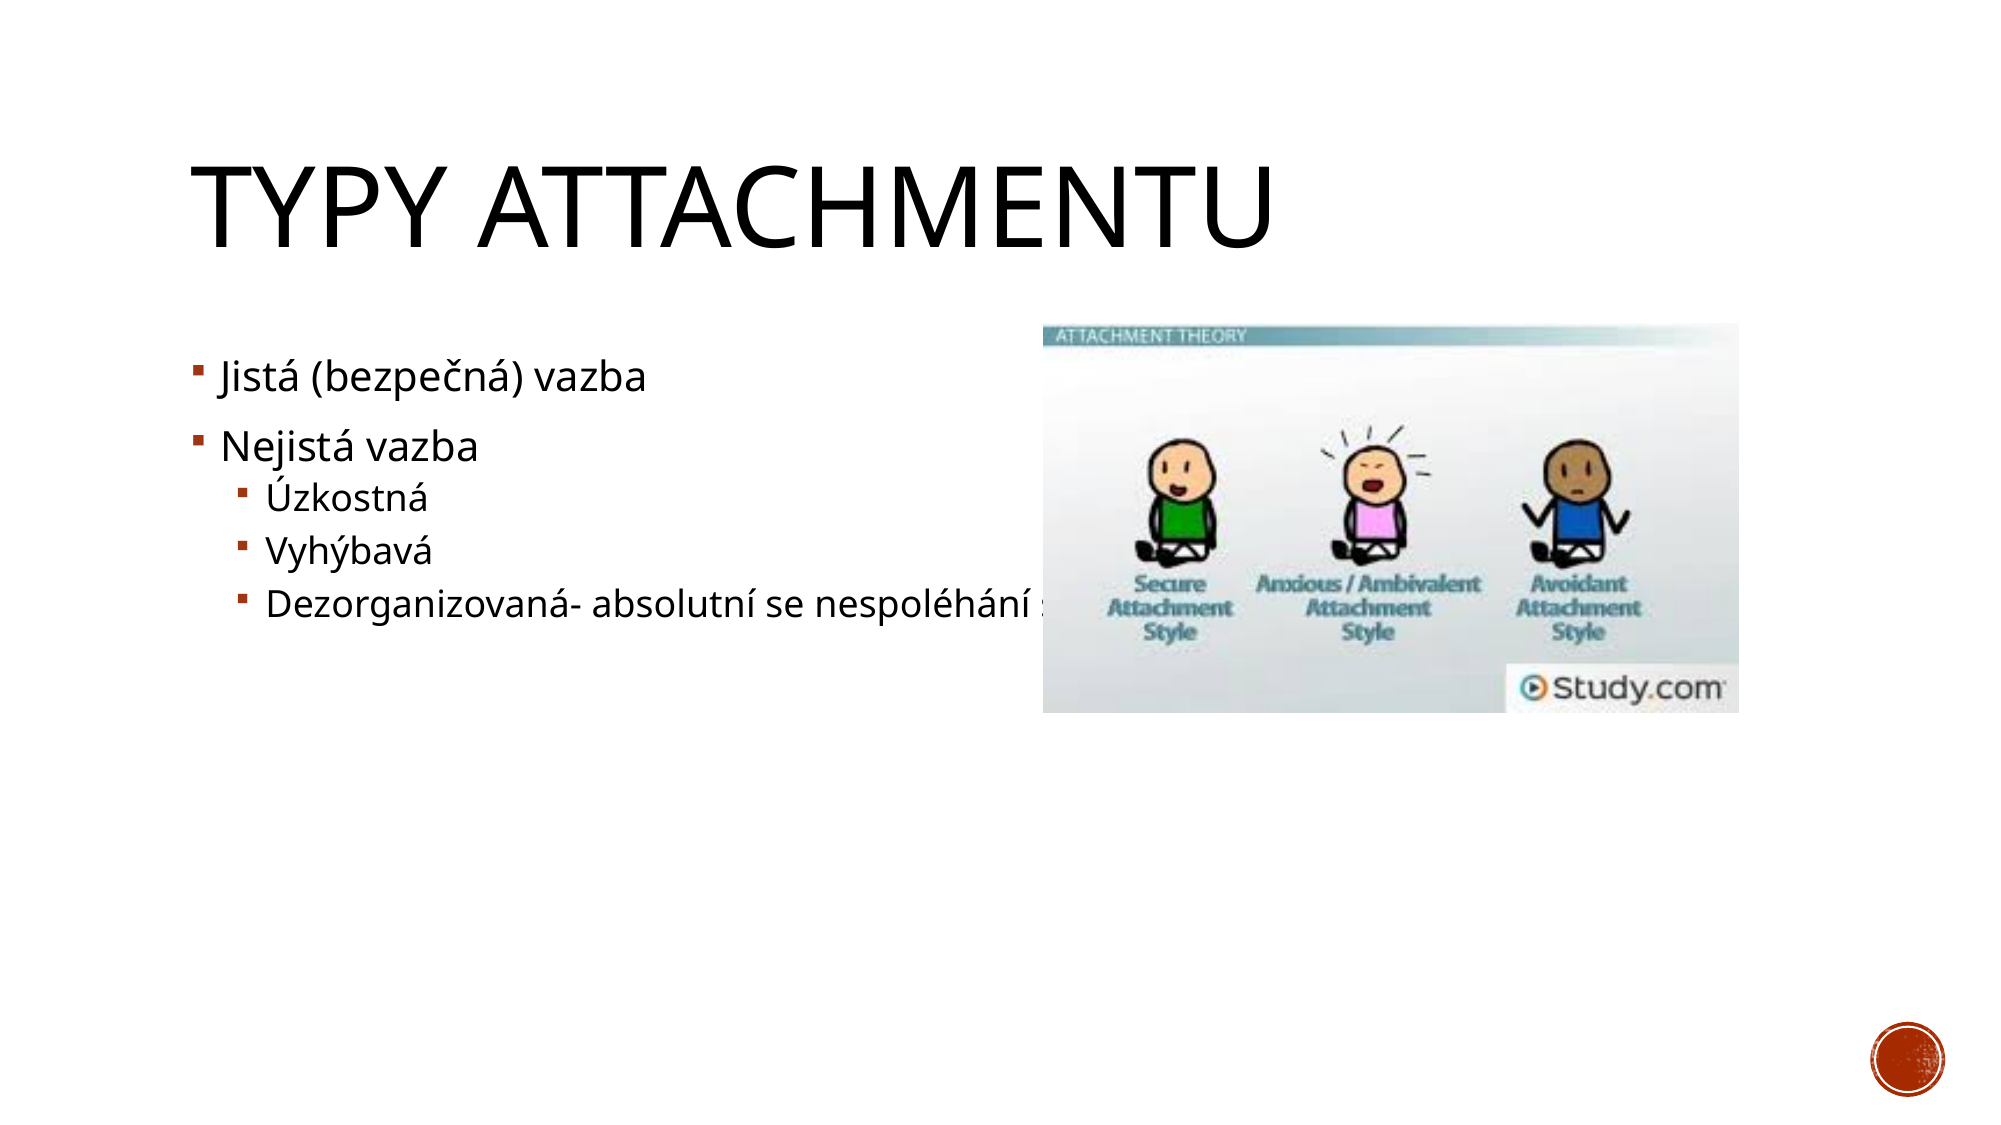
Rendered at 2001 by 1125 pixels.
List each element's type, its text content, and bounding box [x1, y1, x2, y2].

title Typy attachmentu [175, 79, 1826, 344]
picture [1043, 323, 1739, 713]
list Jistá (bezpečná) vazba Nejistá vazba Úzkostná Vyhýbavá Dezorganizovaná- absolutní se nespoléhání se na pečovatele [175, 348, 1826, 1013]
